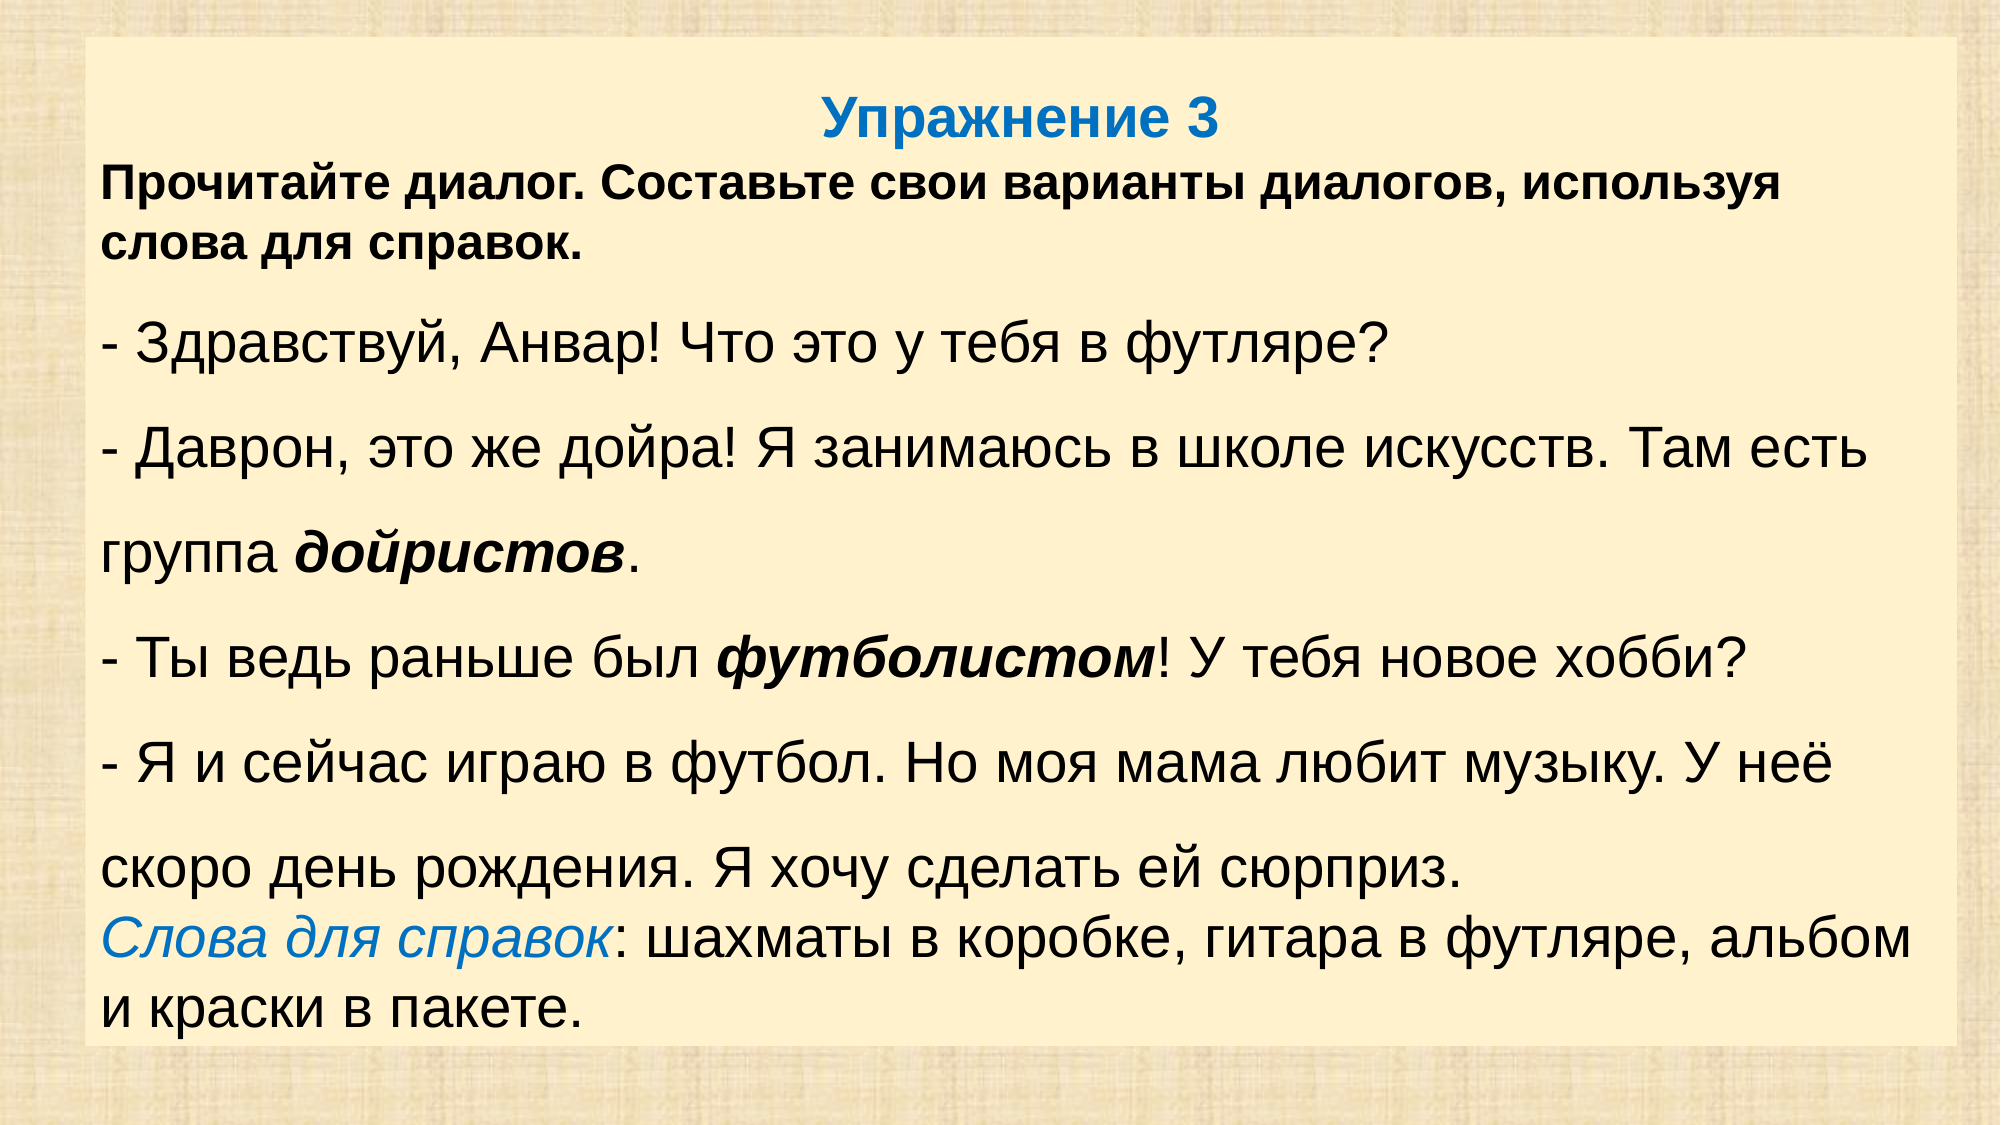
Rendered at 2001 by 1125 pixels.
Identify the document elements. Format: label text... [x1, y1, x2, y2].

text_box Упражнение 3 Прочитайте диалог. Составьте свои варианты диалогов, используя слова для справок. - Здравствуй, Анвар! Что это у тебя в футляре? - Даврон, это же дойра! Я занимаюсь в школе искусств. Там есть группа дойристов. - Ты ведь раньше был футболистом! У тебя новое хобби? - Я и сейчас играю в футбол. Но моя мама любит музыку. У неё скоро день рождения. Я хочу сделать ей сюрприз. Слова для справок: шахматы в коробке, гитара в футляре, альбом и краски в пакете. [85, 36, 1957, 1047]
text_box - Почему вы пришли в группу дутаристов? -Нам очень нравится дутар. Мы хотим стать дутаристками. [0, 0, 2000, 1125]
